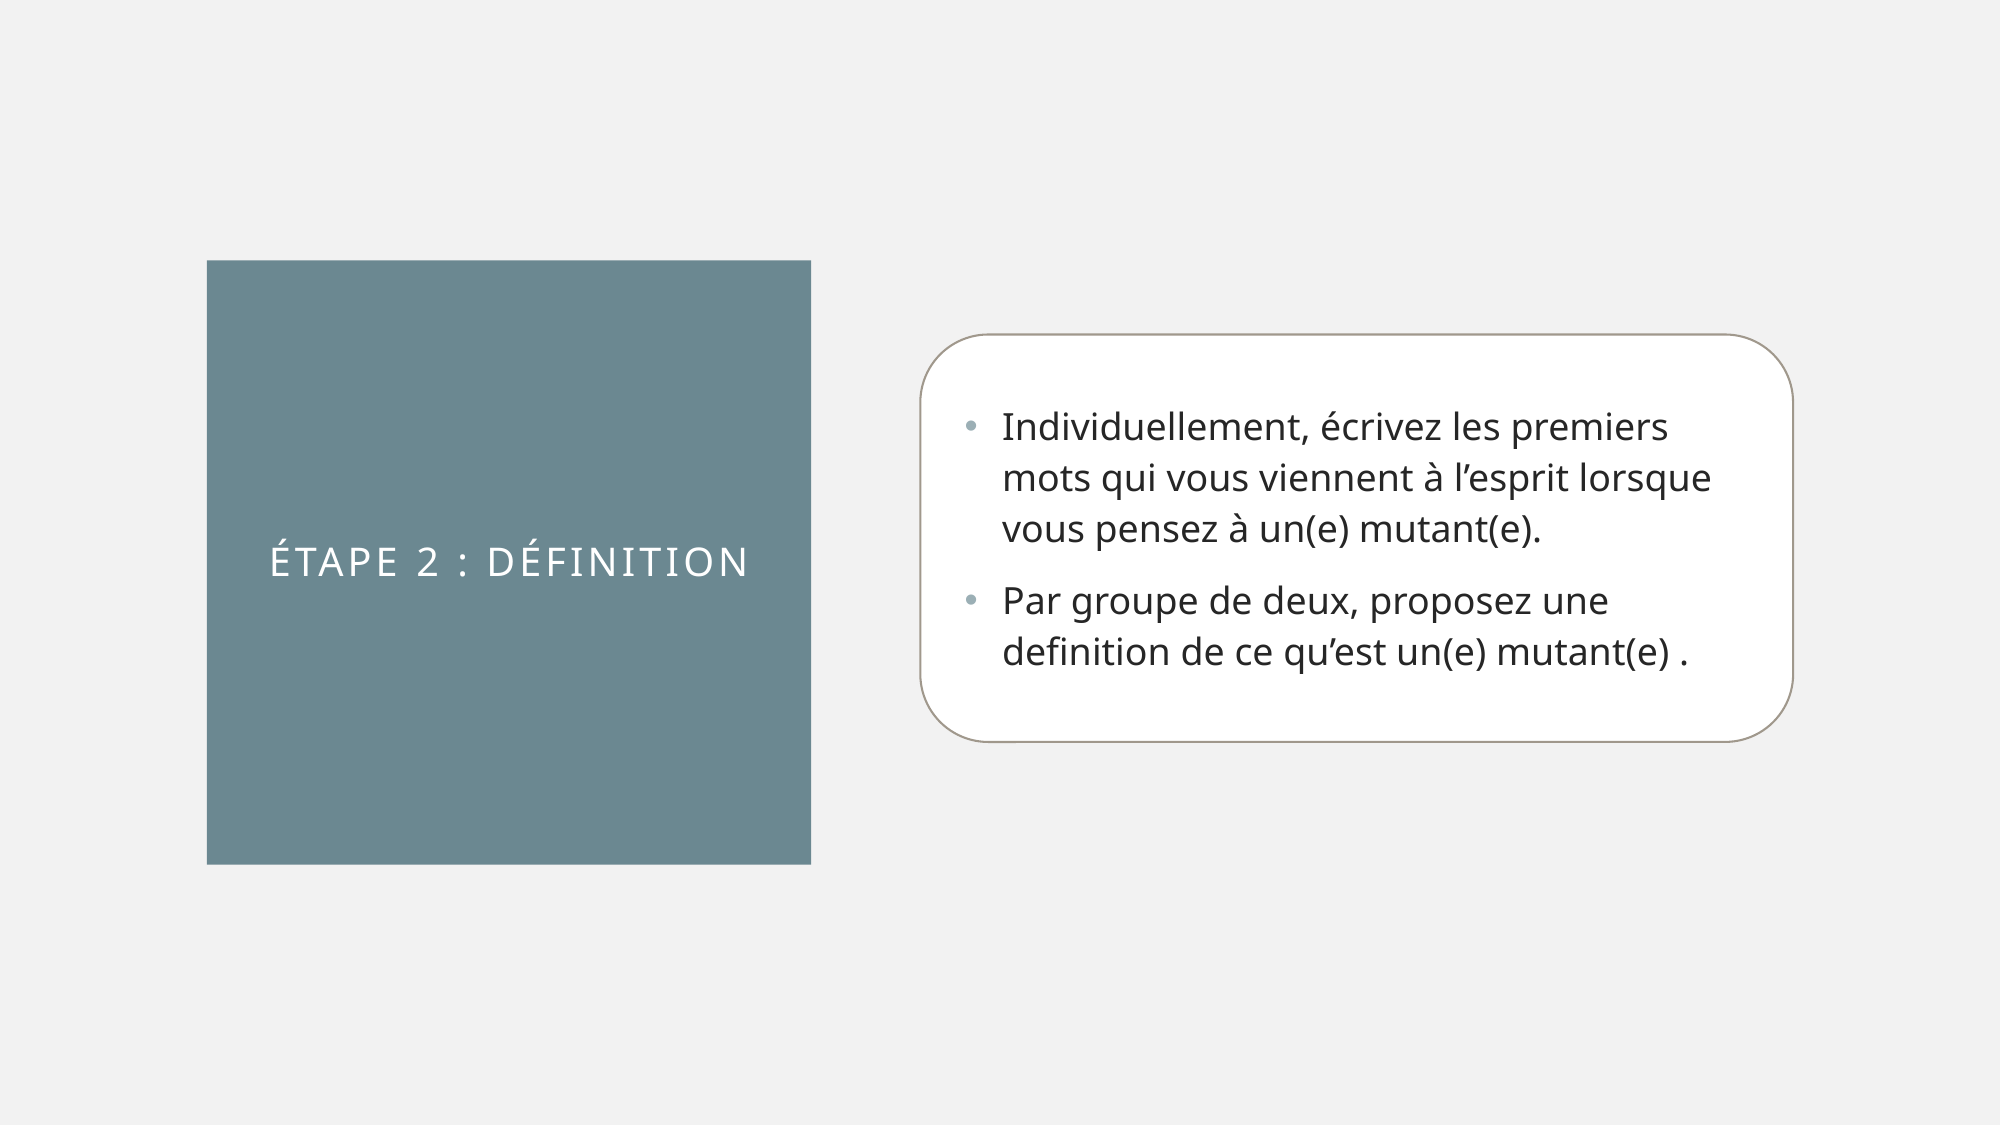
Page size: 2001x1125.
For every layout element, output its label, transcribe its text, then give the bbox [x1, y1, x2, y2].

text_box Individuellement, écrivez les premiers mots qui vous viennent à l’esprit lorsque vous pensez à un(e) mutant(e). Par groupe de deux, proposez une definition de ce qu’est un(e) mutant(e) . [919, 333, 1795, 744]
title ÉTAPE 2 : DÉFINITION [204, 258, 814, 867]
